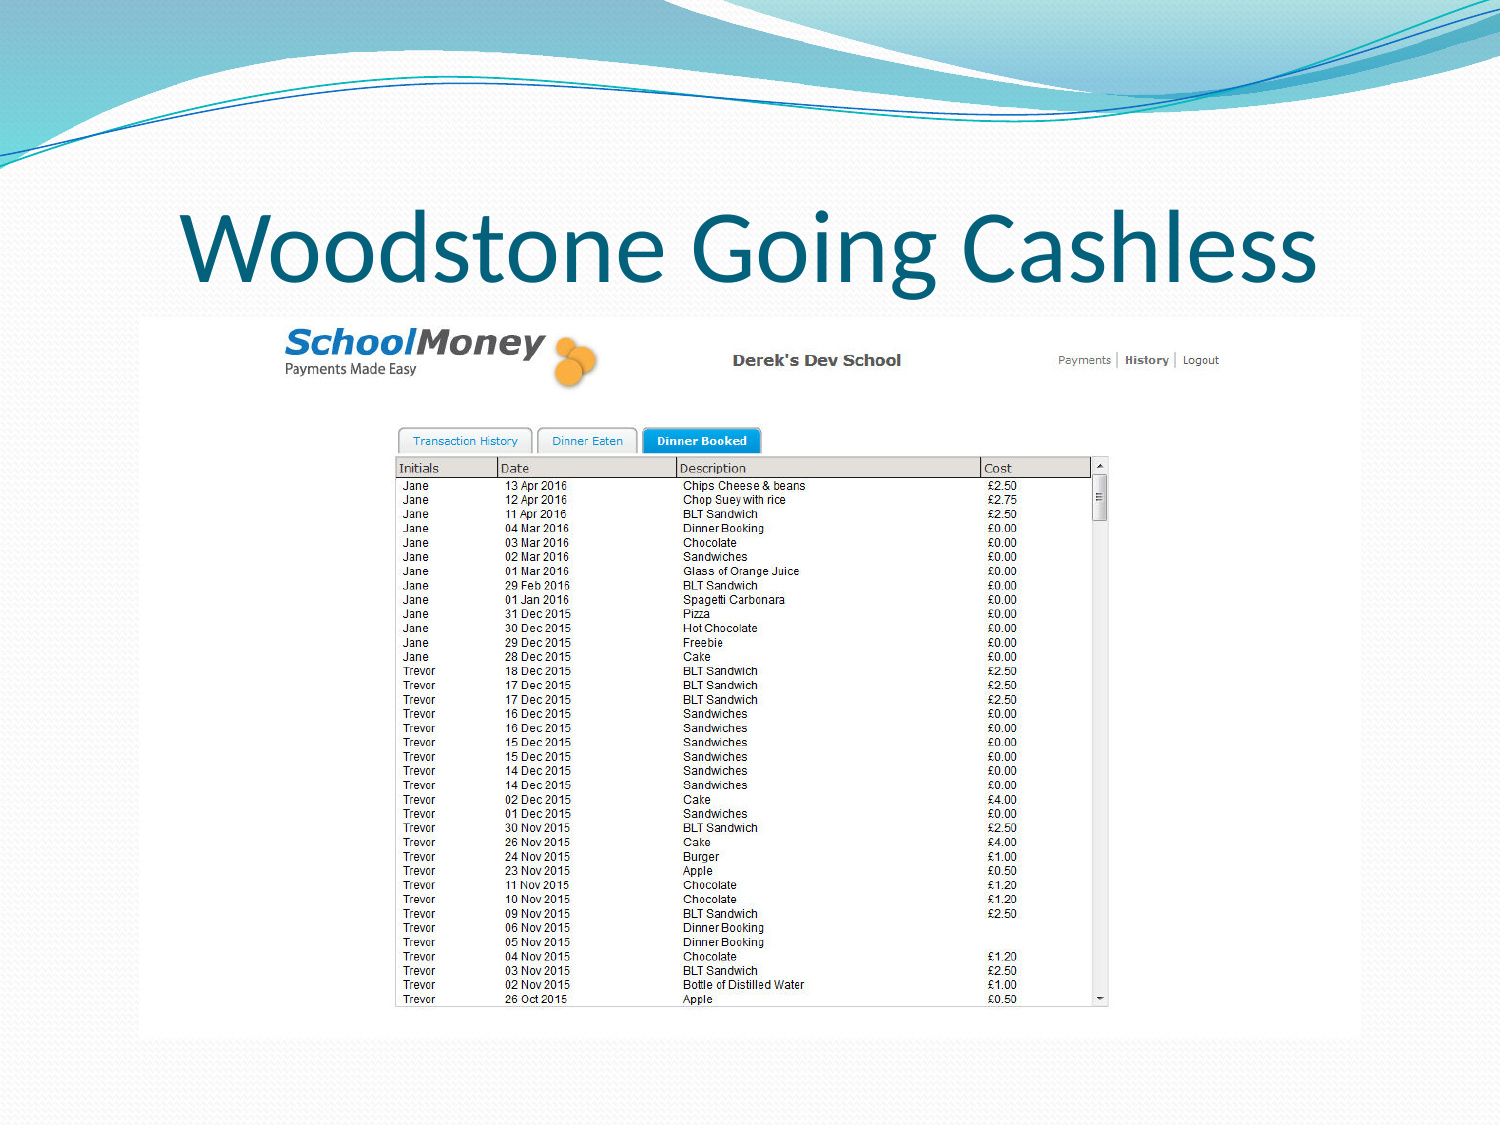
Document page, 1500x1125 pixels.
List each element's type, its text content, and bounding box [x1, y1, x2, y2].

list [139, 317, 1361, 1038]
title Woodstone Going Cashless [75, 115, 1425, 303]
